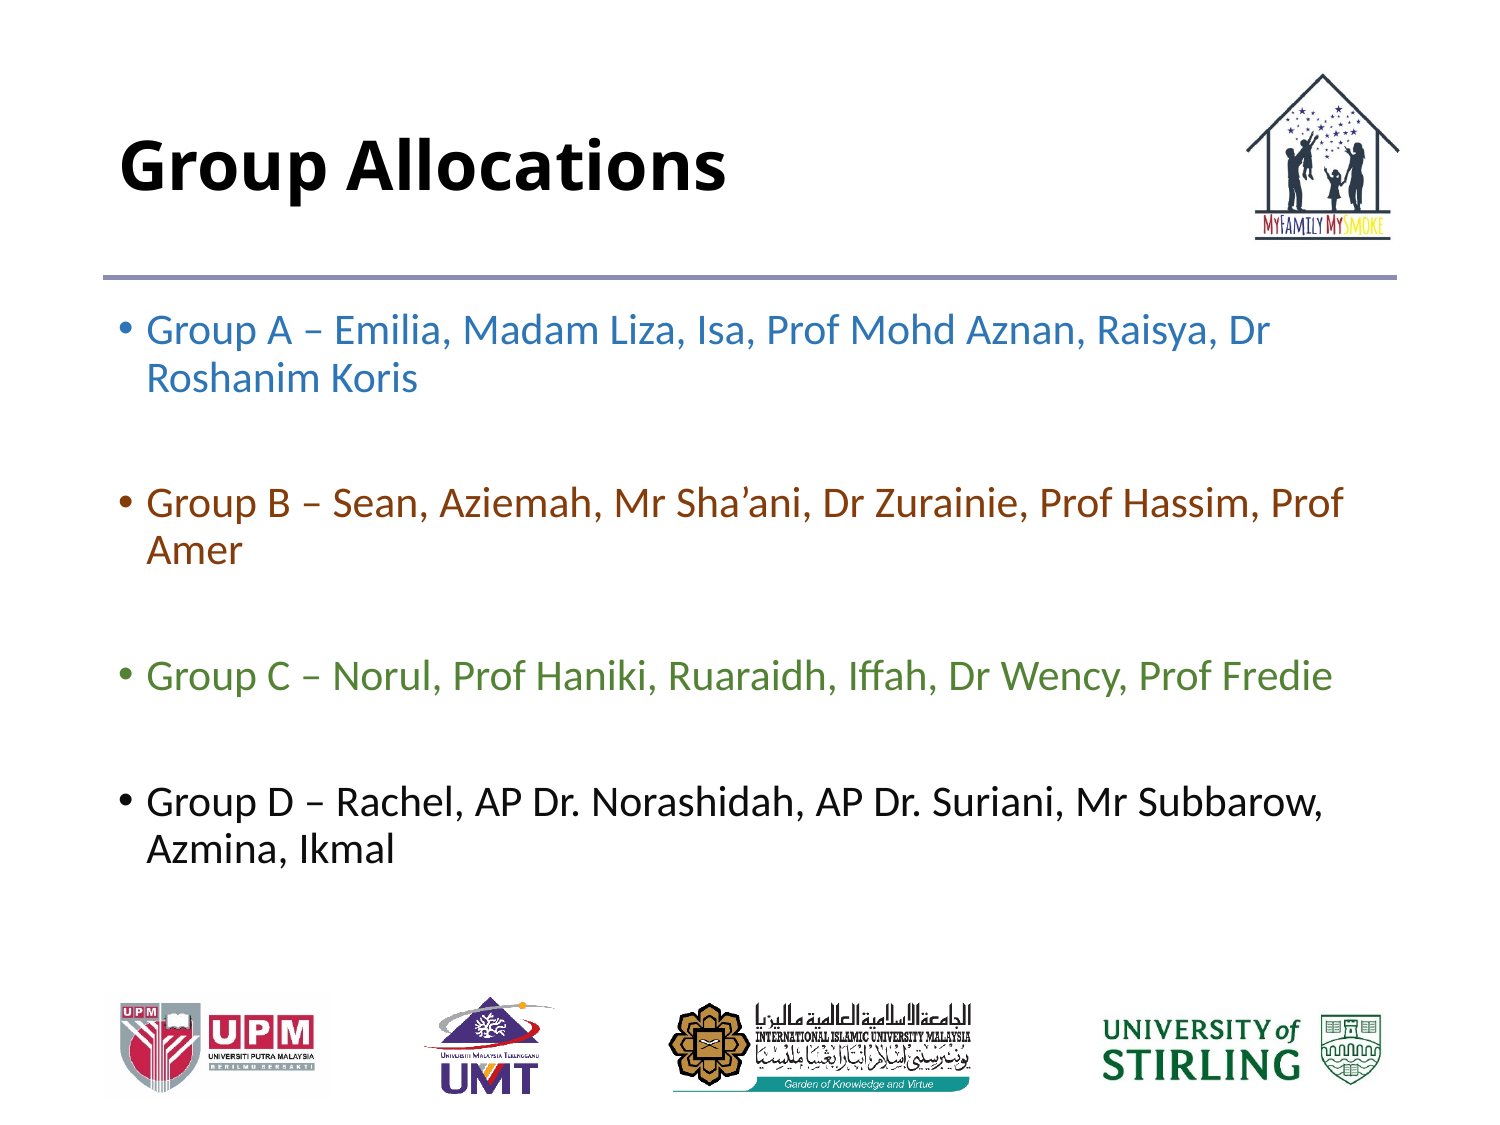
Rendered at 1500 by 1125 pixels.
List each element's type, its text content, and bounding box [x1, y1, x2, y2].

picture [103, 1014, 331, 1098]
picture [647, 1014, 999, 1113]
picture [1229, 59, 1418, 256]
picture [1086, 1014, 1397, 1099]
picture [418, 1014, 560, 1098]
list Group A – Emilia, Madam Liza, Isa, Prof Mohd Aznan, Raisya, Dr Roshanim Koris Group B – Sean, Aziemah, Mr Sha’ani, Dr Zurainie, Prof Hassim, Prof Amer Group C – Norul, Prof Haniki, Ruaraidh, Iffah, Dr Wency, Prof Fredie Group D – Rachel, AP Dr. Norashidah, AP Dr. Suriani, Mr Subbarow, Azmina, Ikmal [103, 299, 1397, 1014]
title Group Allocations [103, 59, 1229, 278]
